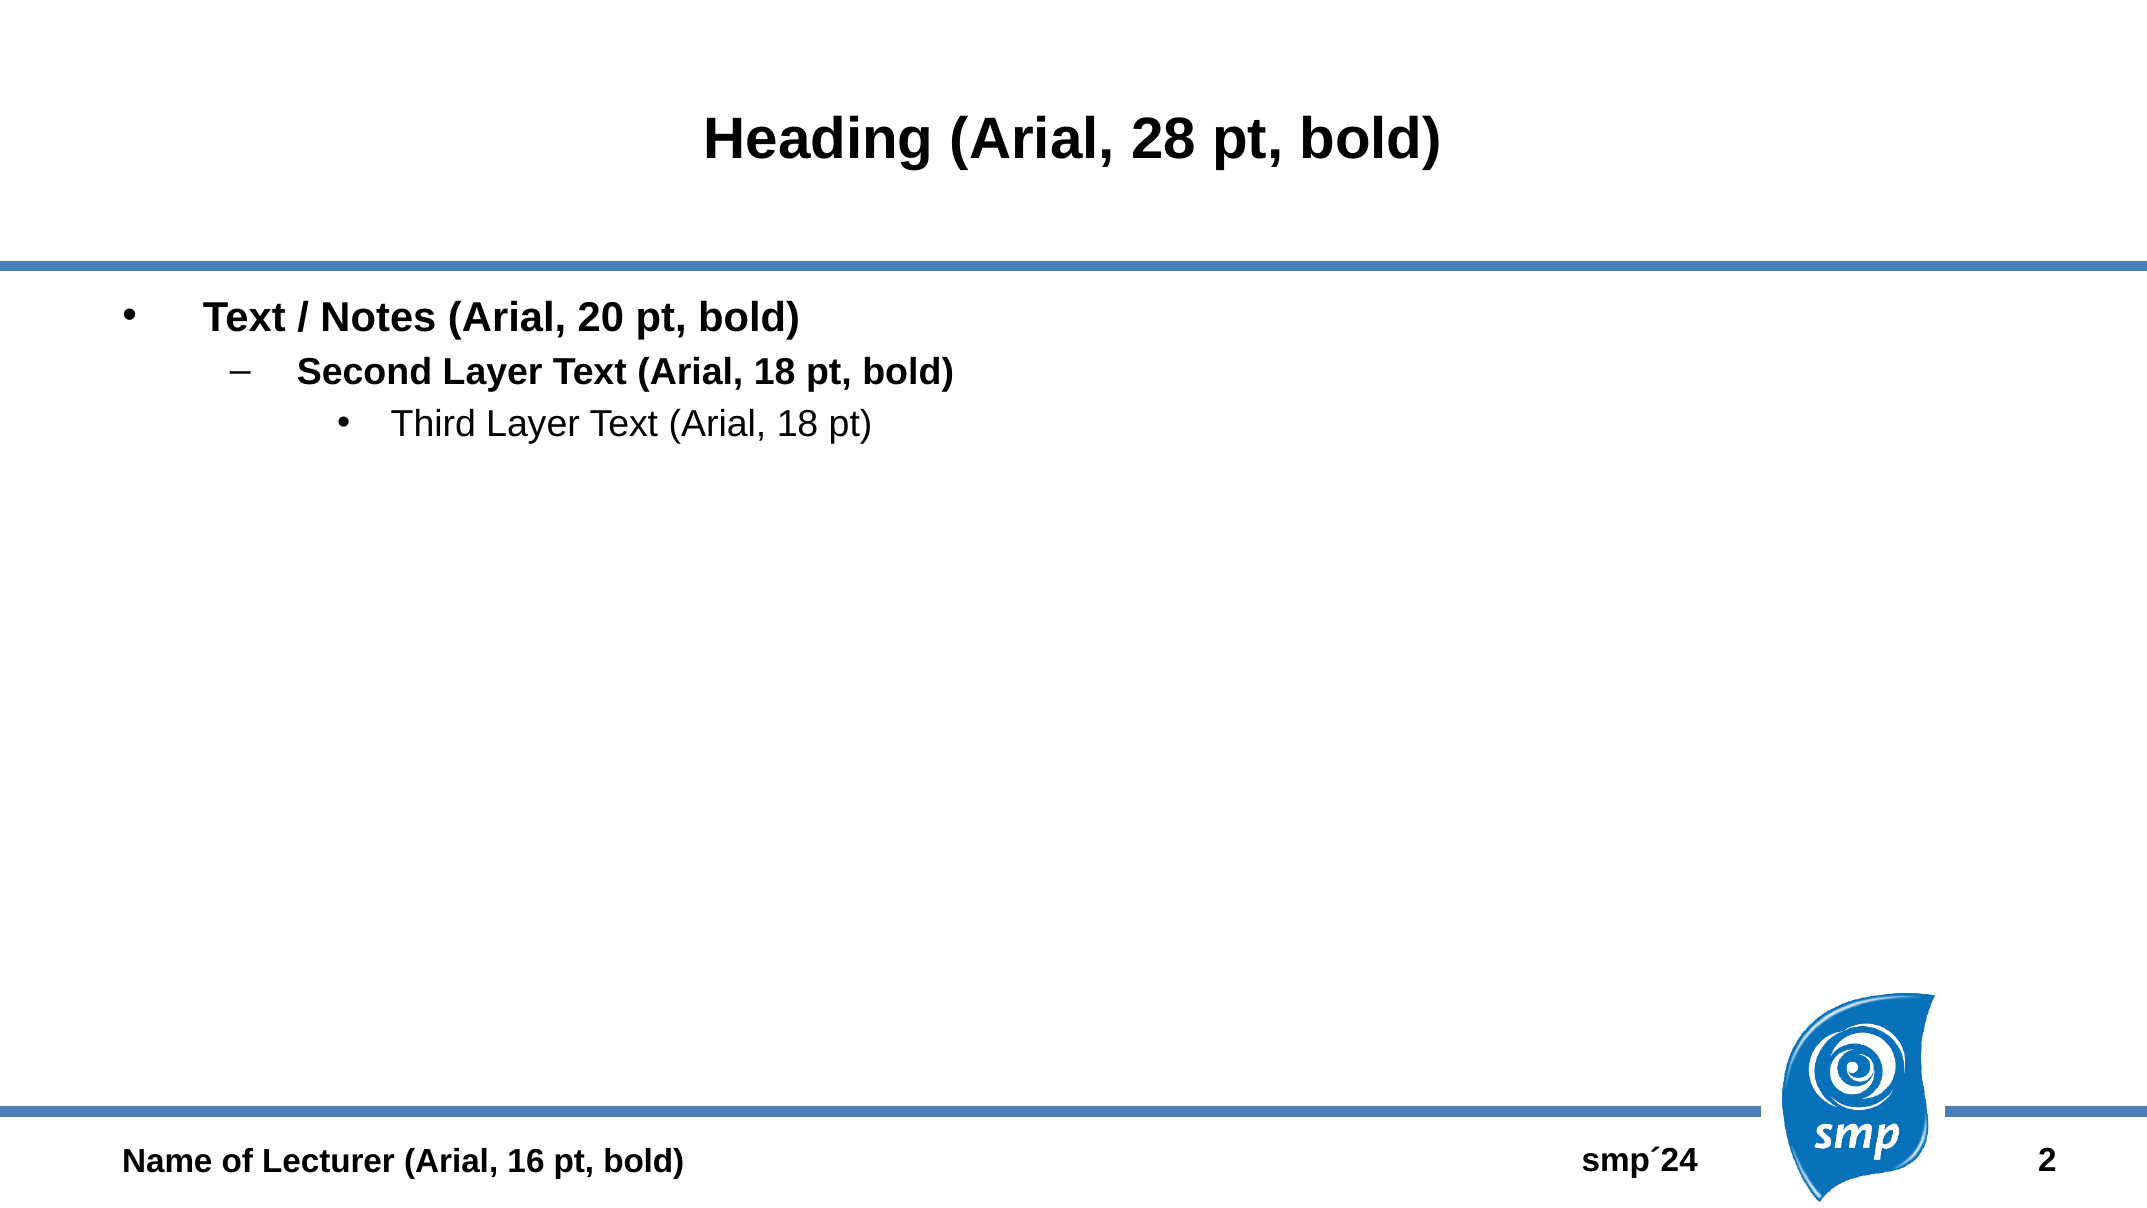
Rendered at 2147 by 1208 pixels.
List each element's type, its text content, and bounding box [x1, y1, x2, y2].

title Heading (Arial, 28 pt, bold) [107, 20, 2040, 250]
picture [1782, 1079, 1935, 1202]
list Text / Notes (Arial, 20 pt, bold) Second Layer Text (Arial, 18 pt, bold) Third Layer Text (Arial, 18 pt) [107, 281, 2040, 1079]
